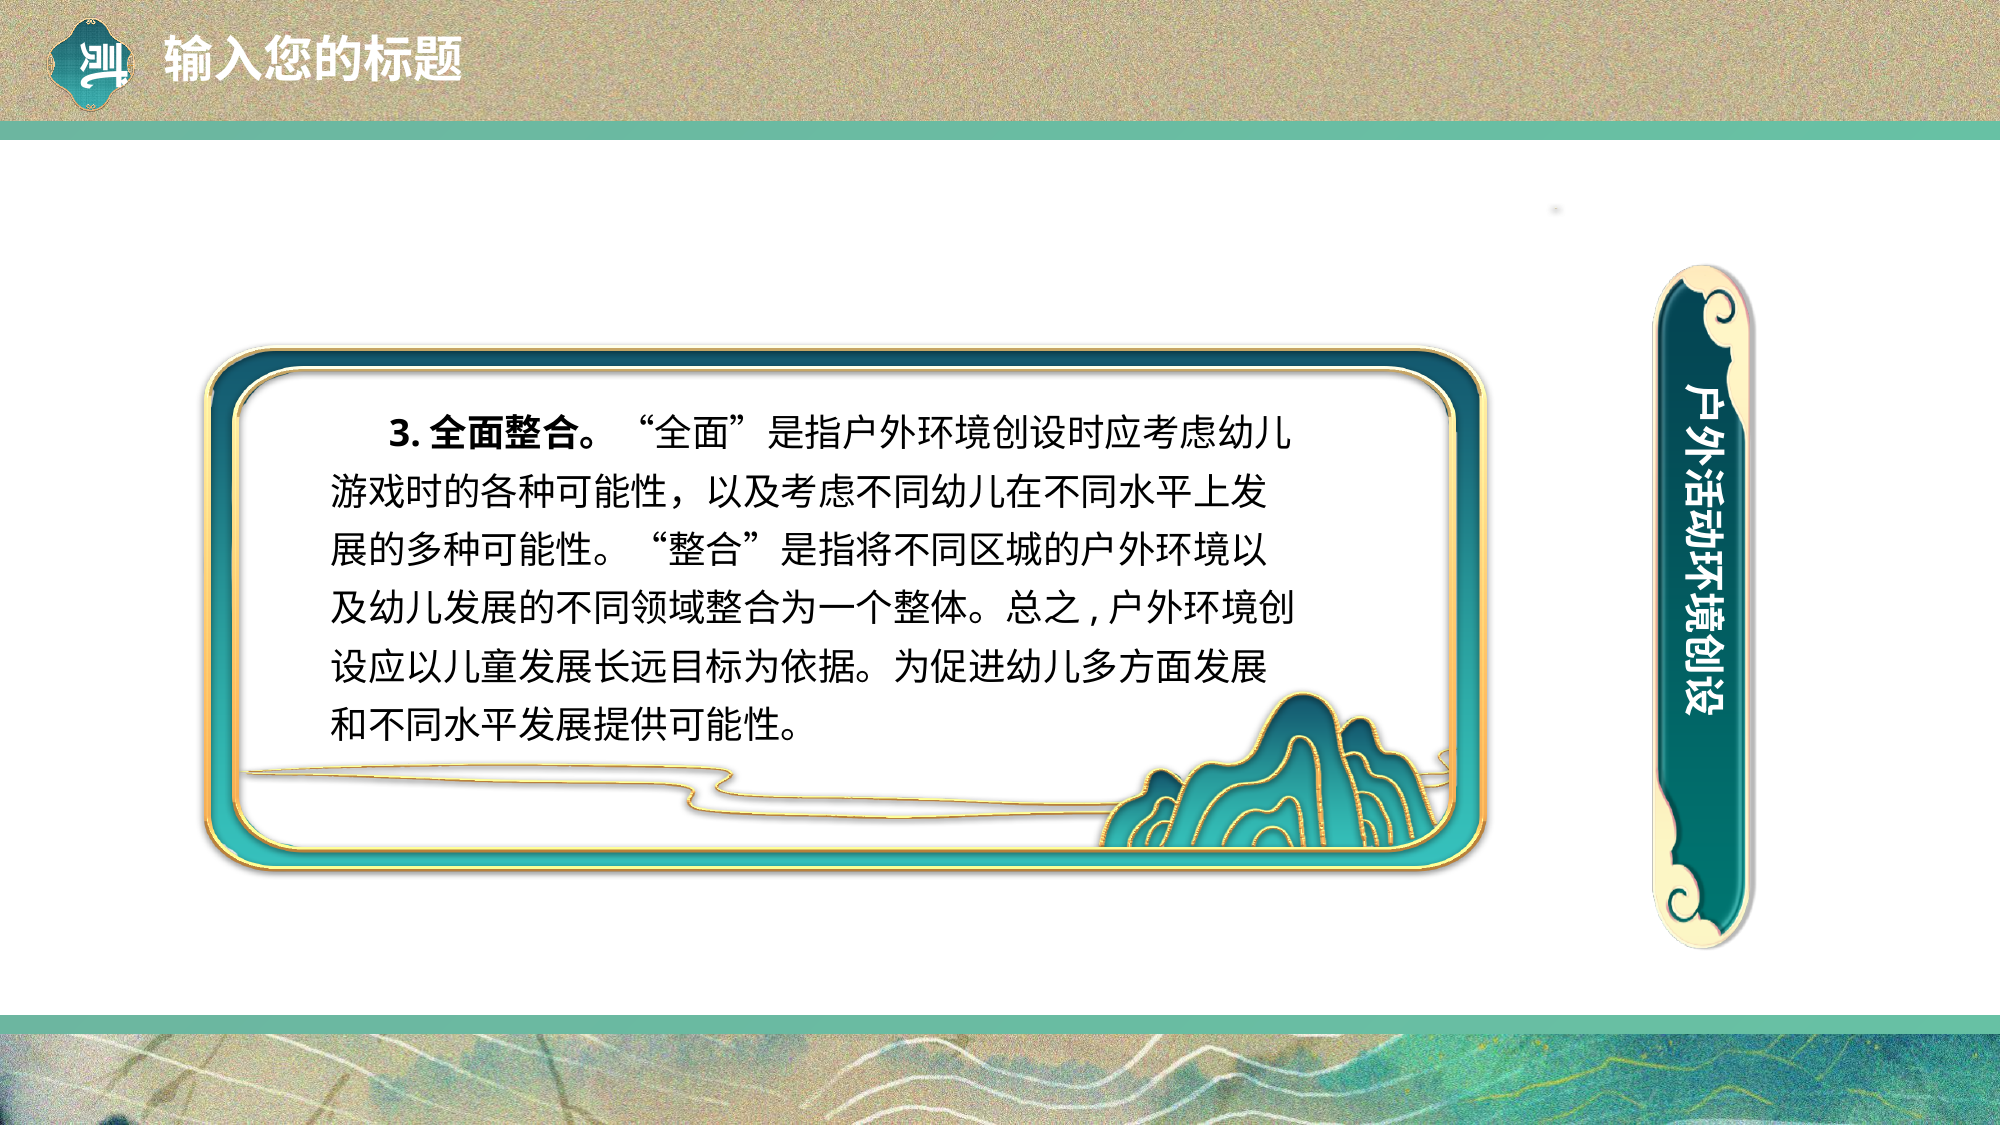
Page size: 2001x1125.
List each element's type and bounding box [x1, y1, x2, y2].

picture [1571, 1034, 2000, 1125]
text_box [123, 49, 1571, 1125]
text_box [1530, 155, 1780, 1058]
picture [192, 41, 201, 46]
picture [0, 1034, 123, 1125]
picture [0, 0, 2000, 121]
